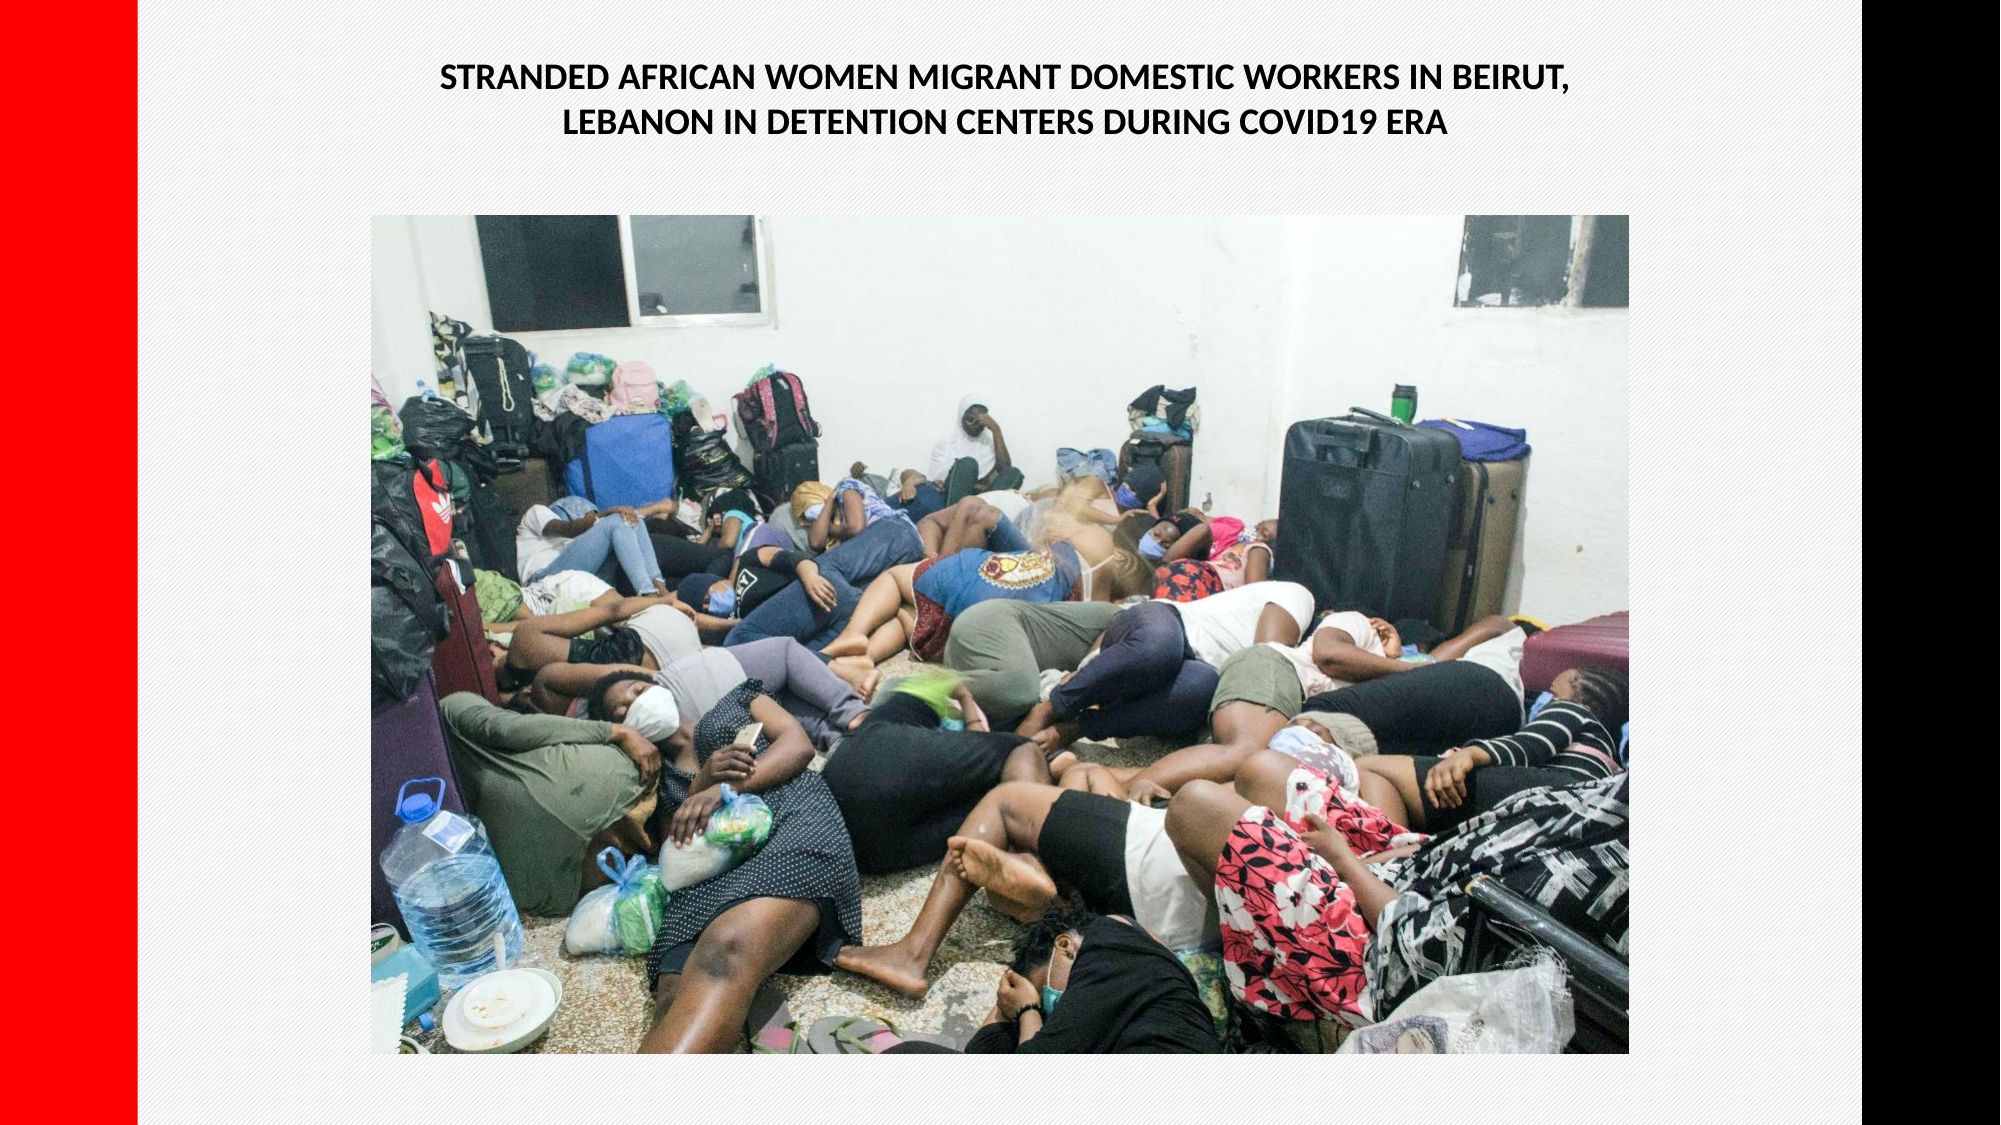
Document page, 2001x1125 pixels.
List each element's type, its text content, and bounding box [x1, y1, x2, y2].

text_box STRANDED AFRICAN WOMEN MIGRANT DOMESTIC WORKERS IN BEIRUT, LEBANON IN DETENTION CENTERS DURING COVID19 ERA [354, 44, 1657, 149]
picture [371, 215, 1629, 1054]
